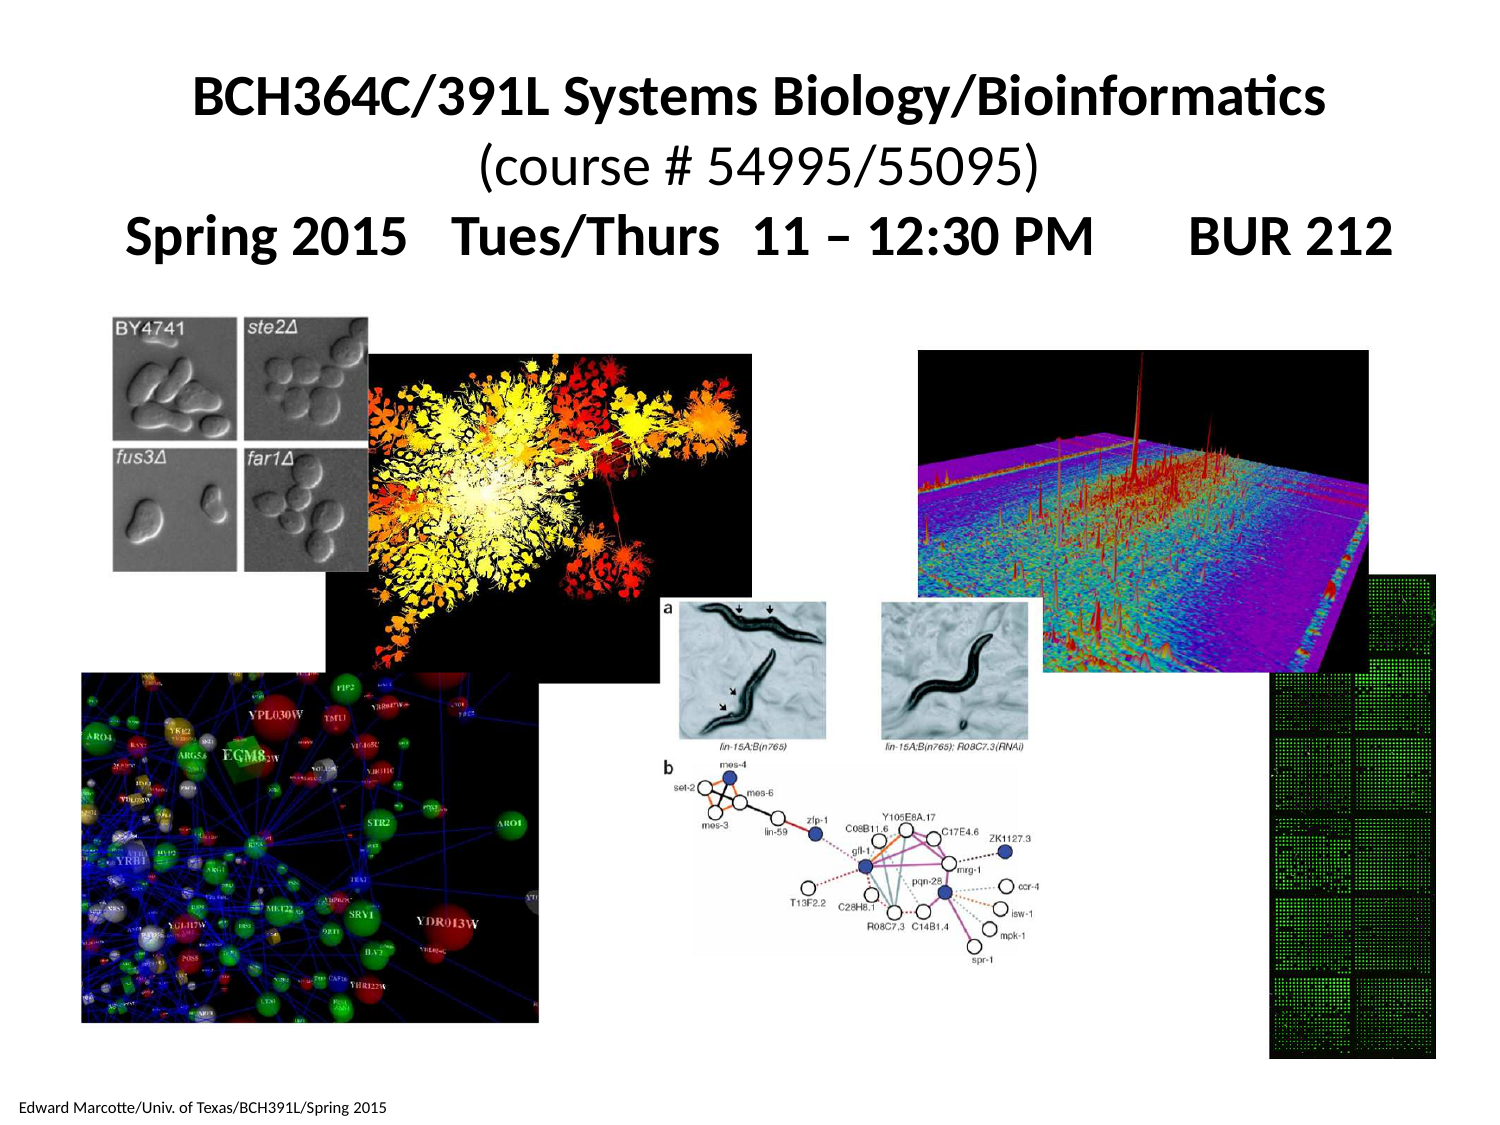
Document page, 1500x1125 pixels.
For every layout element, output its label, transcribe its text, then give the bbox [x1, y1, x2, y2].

picture [37, 312, 1449, 1076]
text_box BCH364C/391L Systems Biology/Bioinformatics (course # 54995/55095) Spring 2015 Tues/Thurs 11 – 12:30 PM BUR 212 [40, 50, 1479, 275]
text_box Edward Marcotte/Univ. of Texas/BCH391L/Spring 2015 [3, 1089, 403, 1125]
